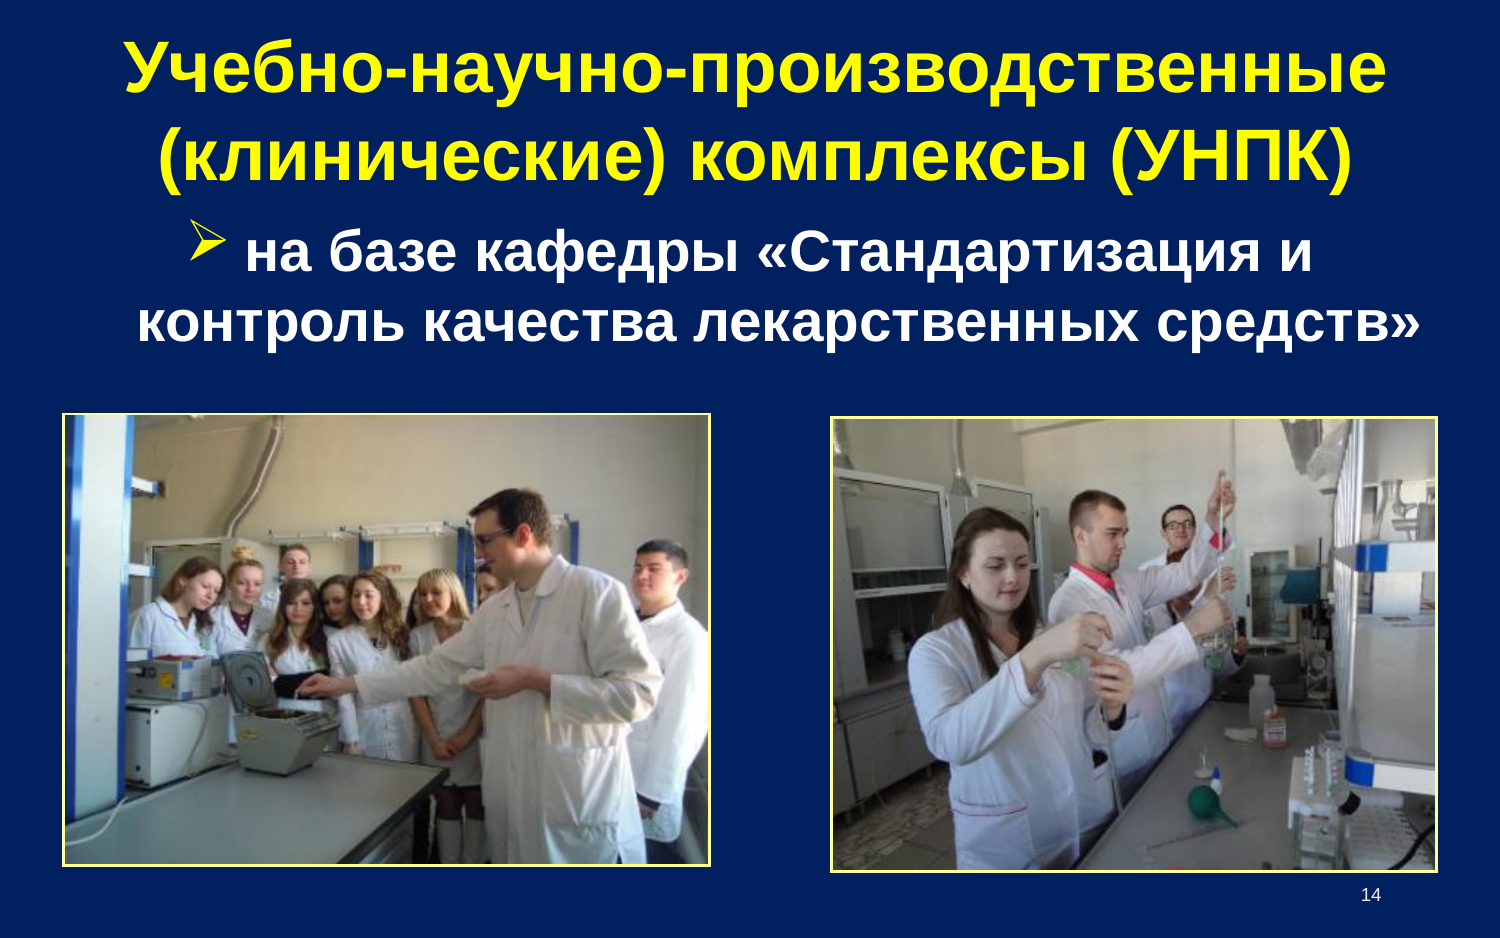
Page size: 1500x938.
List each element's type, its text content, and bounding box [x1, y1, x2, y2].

text_box Учебно-научно-производственные (клинические) комплексы (УНПК) [41, 15, 1471, 200]
picture [832, 418, 1435, 871]
picture [64, 415, 709, 865]
slide_number 14 [1059, 873, 1397, 919]
text_box на базе кафедры «Стандартизация и контроль качества лекарственных средств» [41, 208, 1459, 358]
